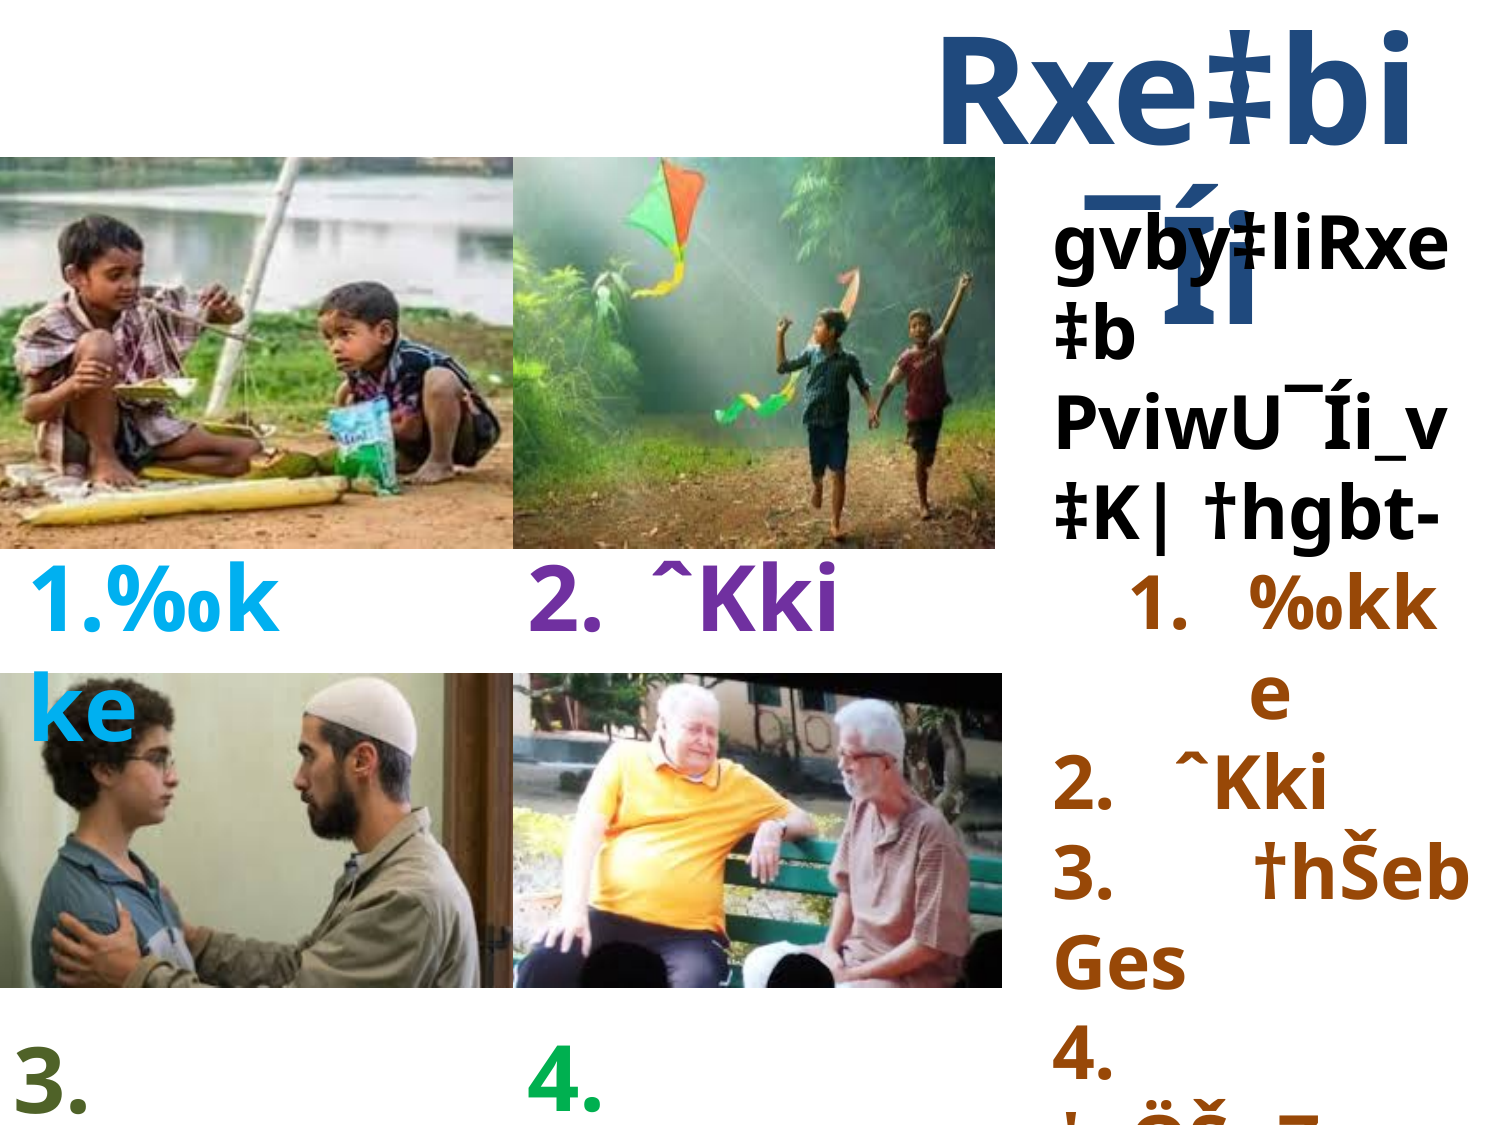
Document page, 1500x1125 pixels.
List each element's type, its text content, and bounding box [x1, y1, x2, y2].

text_box ˆKki [512, 557, 860, 657]
picture [0, 673, 1002, 988]
picture [0, 157, 995, 549]
text_box 1.‰kke [12, 557, 300, 671]
text_box 3. †hŠeb [0, 1014, 363, 1125]
text_box 4. †cÖŠpZ¡ [512, 1012, 850, 1125]
text_box Rxe‡bi ¯Íi [862, 0, 1488, 363]
text_box gvby‡liRxe‡b PviwU¯Íi_v‡K| †hgbt- ‰kke ˆKki 3. †hŠeb Ges 4. †cÖŠpZ¡ [1037, 187, 1488, 1125]
